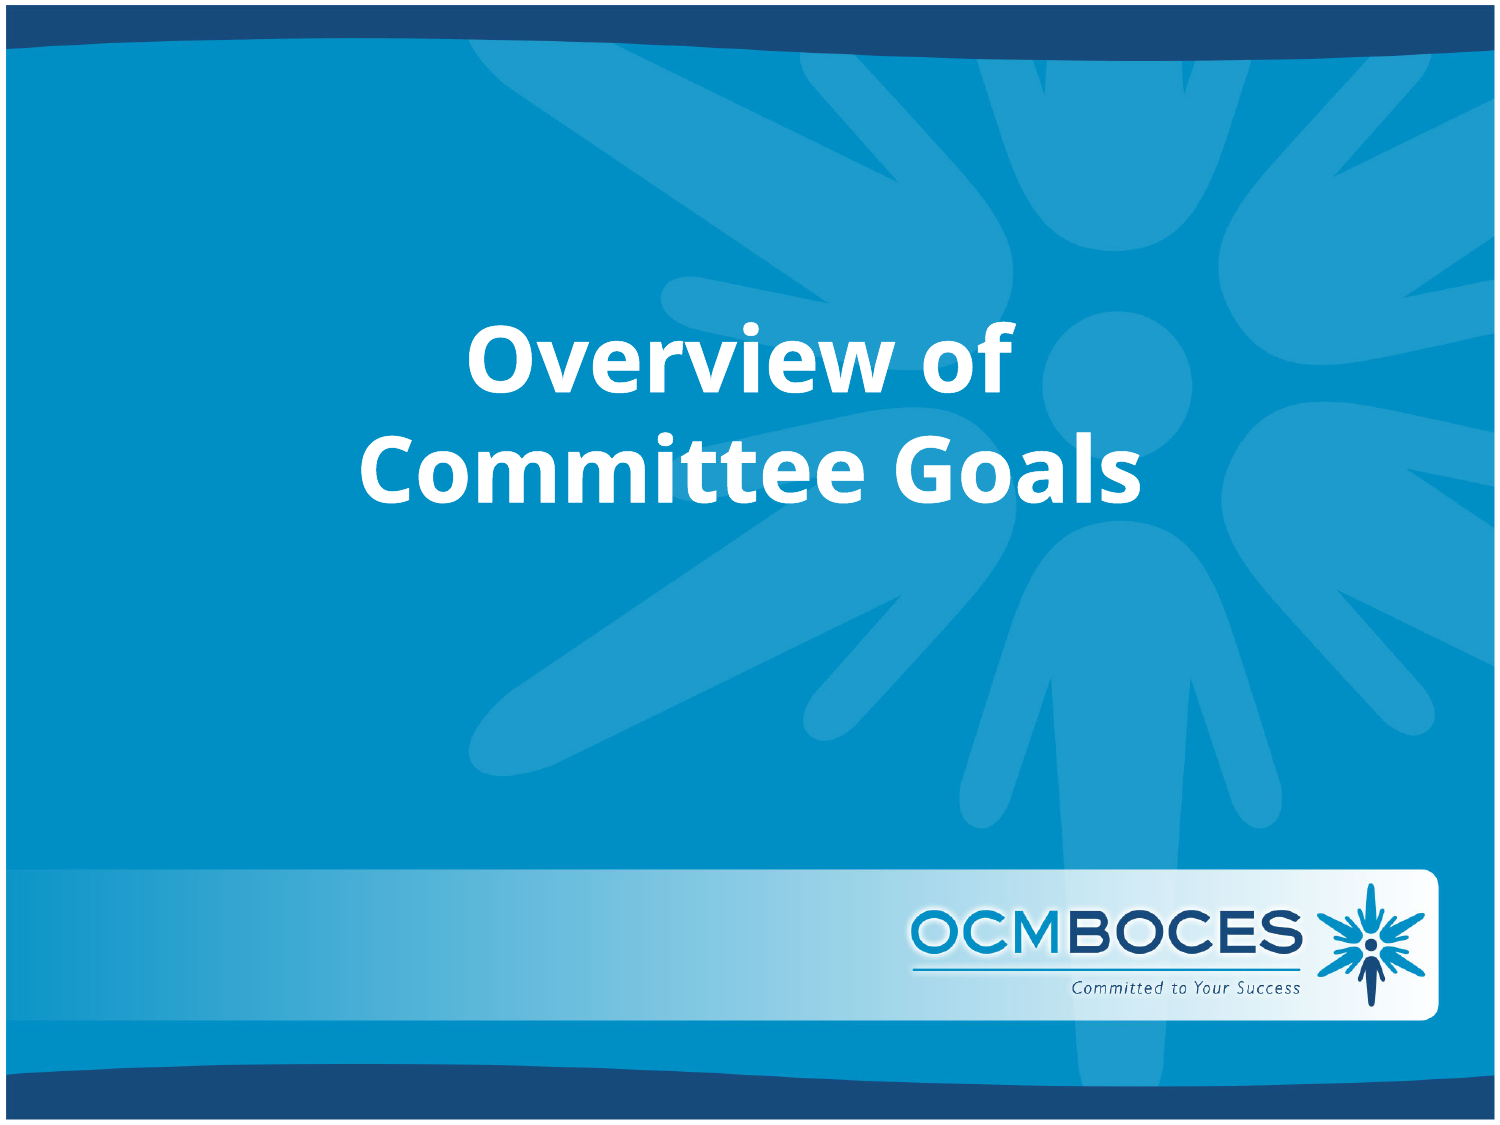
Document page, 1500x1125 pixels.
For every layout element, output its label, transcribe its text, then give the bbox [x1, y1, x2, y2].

picture [0, 0, 1500, 1125]
title Overview of Committee Goals [112, 289, 1388, 532]
